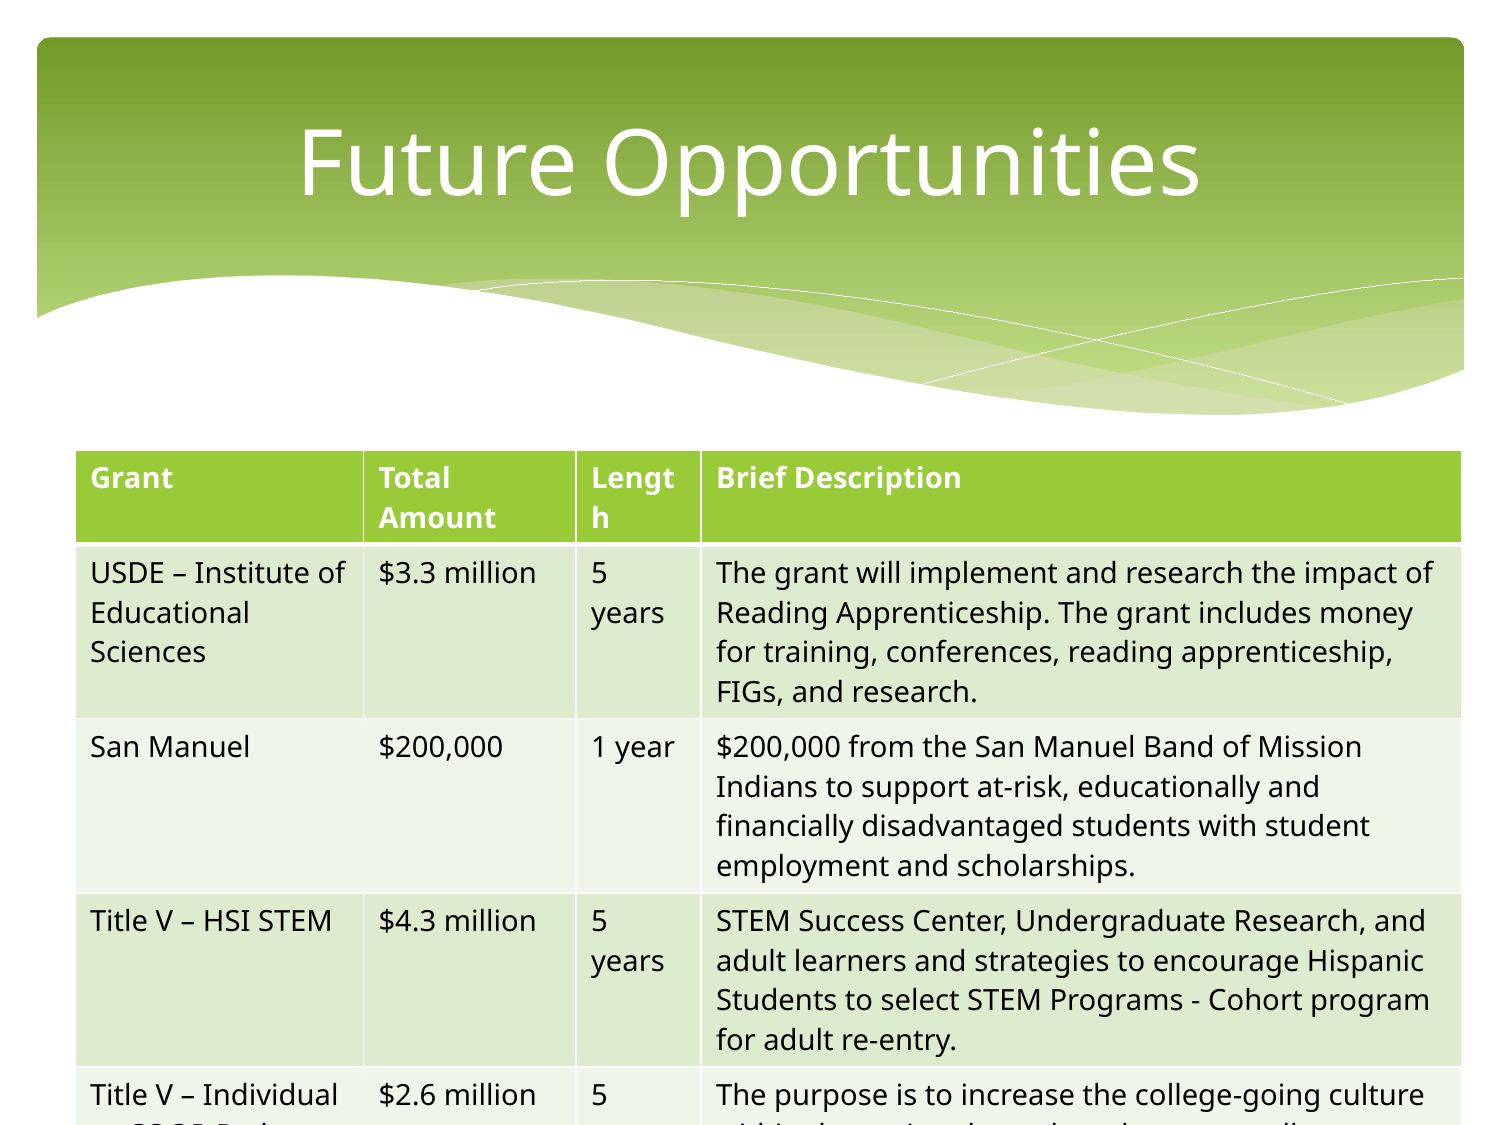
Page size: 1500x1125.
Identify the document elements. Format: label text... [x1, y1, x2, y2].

table_cell 5 years [577, 894, 700, 1066]
table_cell $200,000 from the San Manuel Band of Mission Indians to support at‐risk, educationally and financially disadvantaged students with student employment and scholarships. [702, 719, 1461, 892]
table_cell 5 years [577, 1068, 700, 1125]
table_cell $200,000 [364, 719, 575, 892]
table_cell Title V – HSI STEM [76, 894, 363, 1066]
table_cell $2.6 million [364, 1068, 575, 1125]
table_cell The grant will implement and research the impact of Reading Apprenticeship. The grant includes money for training, conferences, reading apprenticeship, FIGs, and research. [702, 547, 1461, 718]
table_cell 1 year [577, 719, 700, 892]
table_cell Title V – Individual or COOP Pathways Grant [76, 1068, 363, 1125]
table_header Grant [76, 451, 363, 542]
table_header Total Amount [364, 451, 575, 542]
table_header Brief Description [702, 451, 1461, 542]
table_cell San Manuel [76, 719, 363, 892]
table_cell $4.3 million [364, 894, 575, 1066]
table_header Length [577, 451, 700, 542]
table_cell STEM Success Center, Undergraduate Research, and adult learners and strategies to encourage Hispanic Students to select STEM Programs - Cohort program for adult re-entry. [702, 894, 1461, 1066]
table_cell The purpose is to increase the college-going culture within the region through pathways to college. Strategies include outreach to K-12, some of the LLP strategies, and developing a mentor program for students. [702, 1068, 1461, 1125]
table_cell $3.3 million [364, 547, 575, 718]
title Future Opportunities [75, 55, 1425, 261]
table_cell USDE – Institute of Educational Sciences [76, 547, 363, 718]
table_cell 5 years [577, 547, 700, 718]
